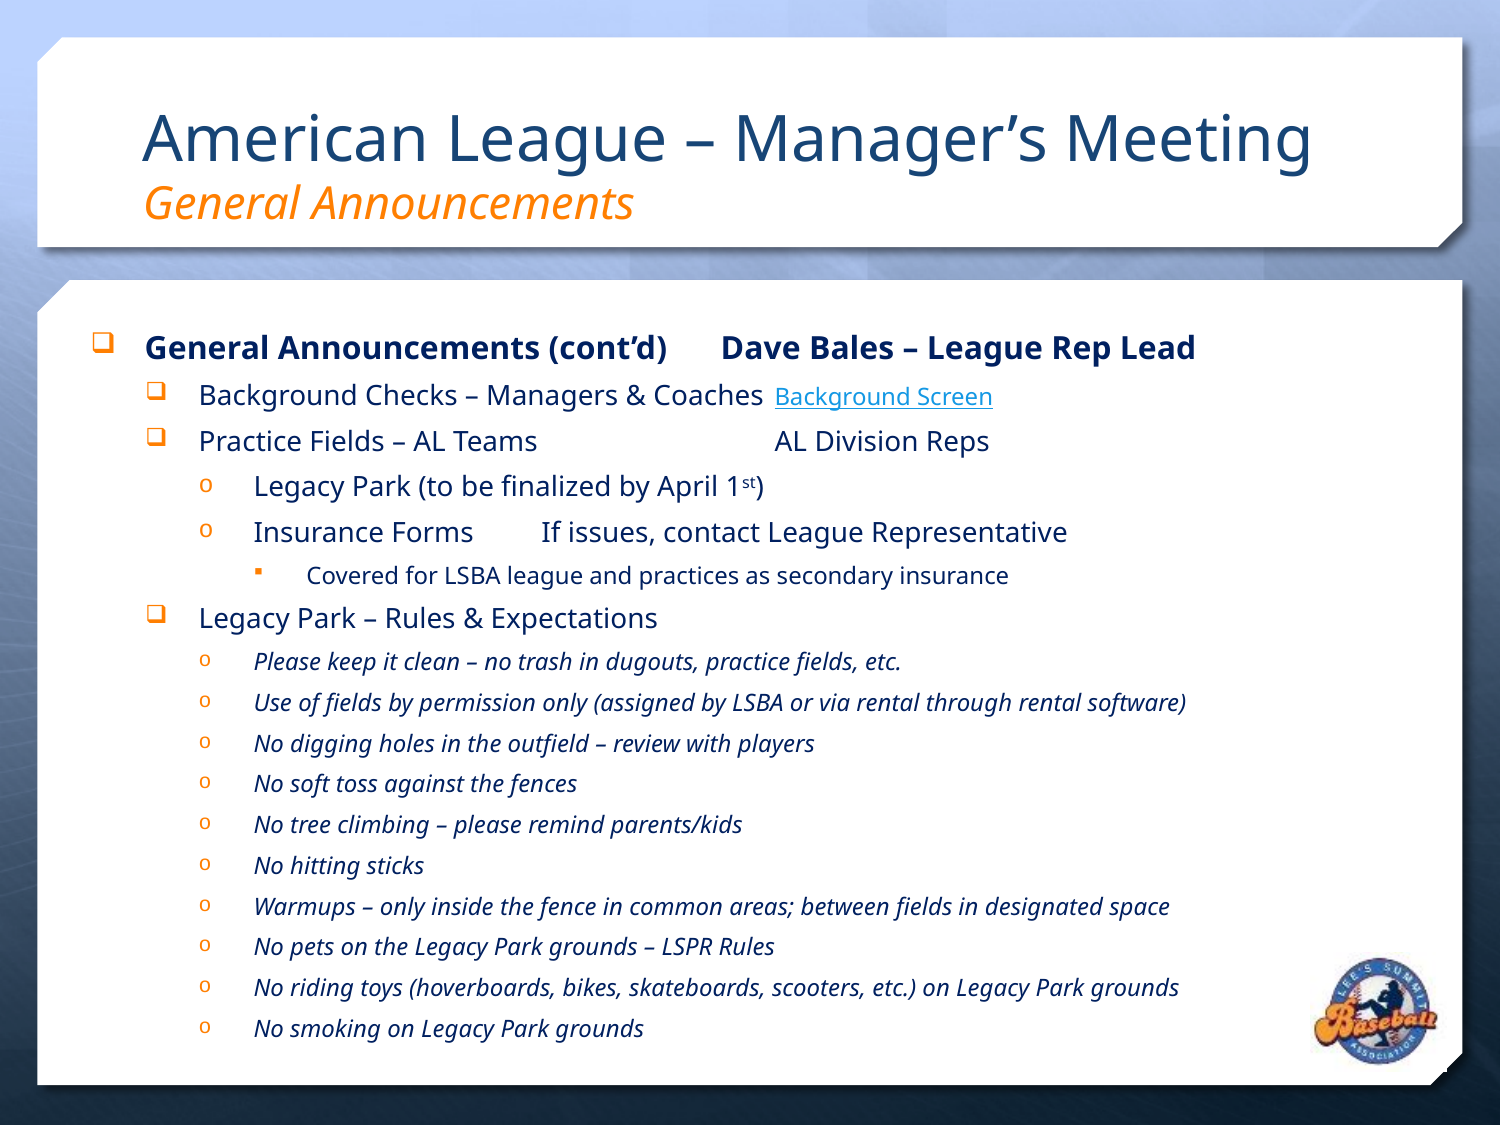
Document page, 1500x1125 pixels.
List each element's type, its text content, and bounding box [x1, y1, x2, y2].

title American League – Manager’s Meeting General Announcements [127, 48, 1372, 236]
picture [1310, 952, 1447, 1072]
list General Announcements (cont’d) Dave Bales – League Rep Lead Background Checks – Managers & Coaches Background Screen Practice Fields – AL Teams AL Division Reps Legacy Park (to be finalized by April 1st) Insurance Forms If issues, contact League Representative Covered for LSBA league and practices as secondary insurance Legacy Park – Rules & Expectations Please keep it clean – no trash in dugouts, practice fields, etc. Use of fields by permission only (assigned by LSBA or via rental through rental software) No digging holes in the outfield – review with players No soft toss against the fences No tree climbing – please remind parents/kids No hitting sticks Warmups – only inside the fence in common areas; between fields in designated space No pets on the Legacy Park grounds – LSPR Rules No riding toys (hoverboards, bikes, skateboards, scooters, etc.) on Legacy Park grounds No smoking on Legacy Park grounds [75, 319, 1422, 1055]
